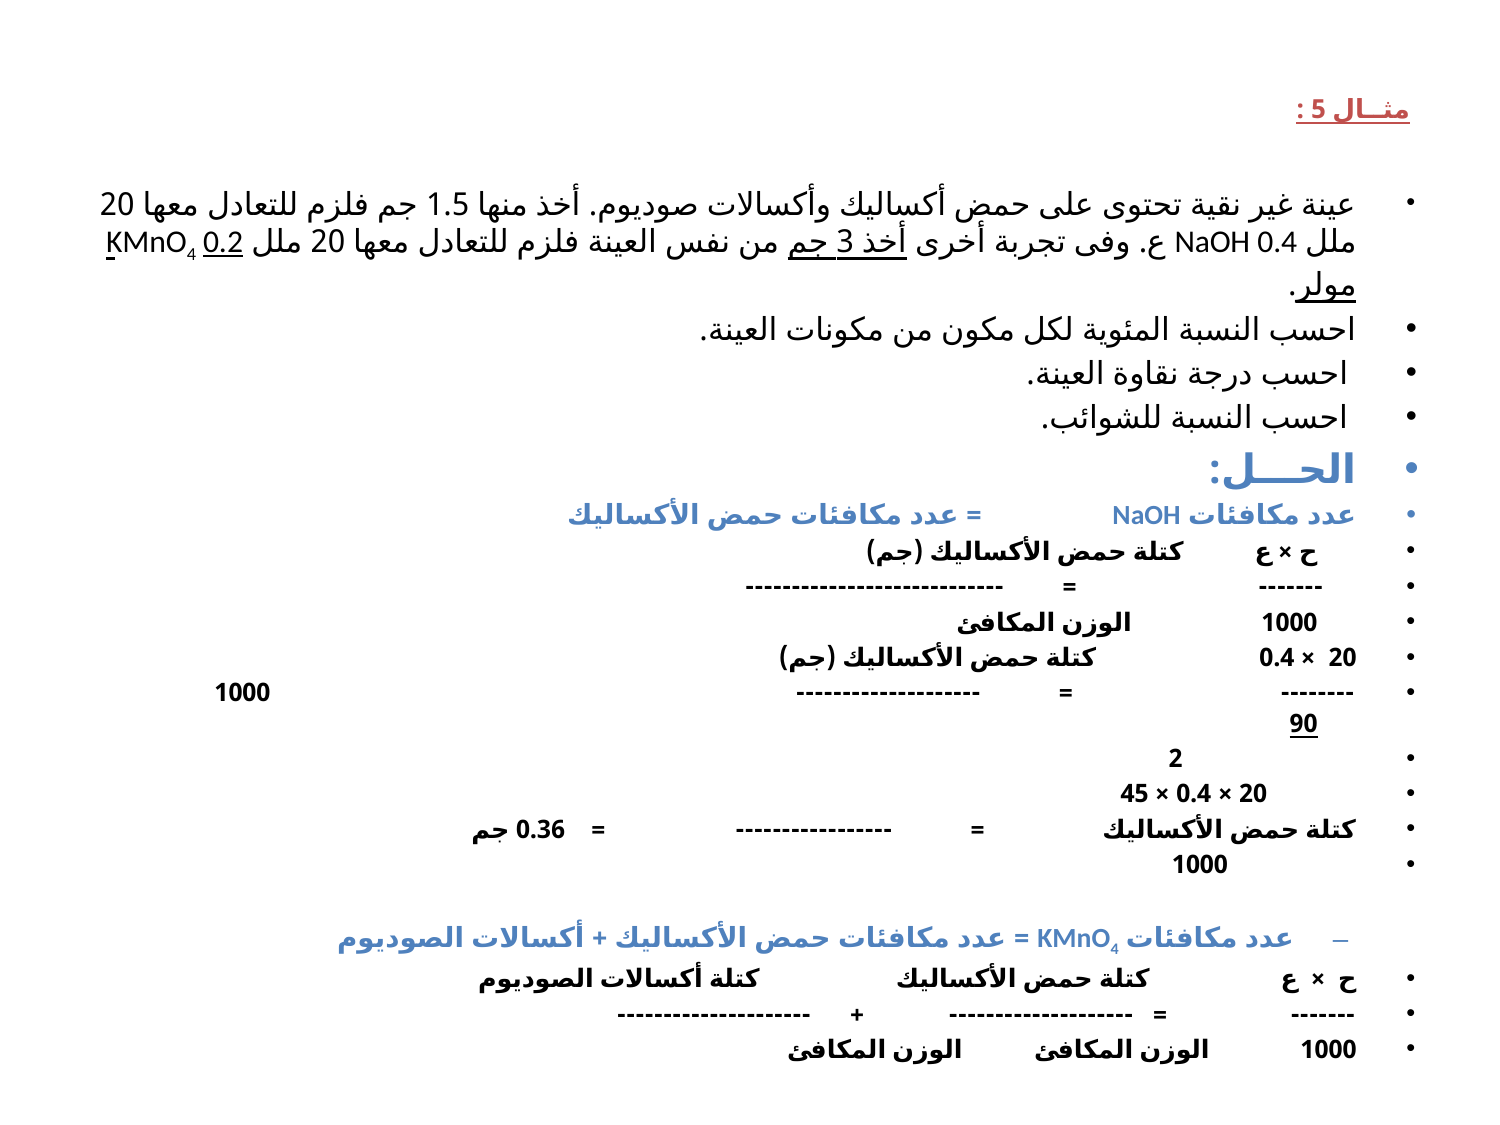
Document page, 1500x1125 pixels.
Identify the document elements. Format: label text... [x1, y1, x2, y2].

title مثــال 5 : [75, 45, 1425, 164]
list عينة غير نقية تحتوى على حمض أكساليك وأكسالات صوديوم. أخذ منها 1.5 جم فلزم للتعادل معها 20 ملل NaOH 0.4 ع. وفى تجربة أخرى أخذ 3 جم من نفس العينة فلزم للتعادل معها 20 ملل KMnO4 0.2 مولر. احسب النسبة المئوية لكل مكون من مكونات العينة. احسب درجة نقاوة العينة. احسب النسبة للشوائب. الحـــل: عدد مكافئات NaOH = عدد مكافئات حمض الأكساليك ح × ع كتلة حمض الأكساليك (جم) ------- = ---------------------------- 1000 الوزن المكافئ 20 × 0.4 كتلة حمض الأكساليك (جم) -------- = -------------------- 1000 90 2 20 × 0.4 × 45 كتلة حمض الأكساليك = ----------------- = 0.36 جم 1000 عدد مكافئات KMnO4 = عدد مكافئات حمض الأكساليك + أكسالات الصوديوم ح × ع كتلة حمض الأكساليك كتلة أكسالات الصوديوم ------- = -------------------- + --------------------- 1000 الوزن المكافئ الوزن المكافئ [75, 175, 1425, 1090]
